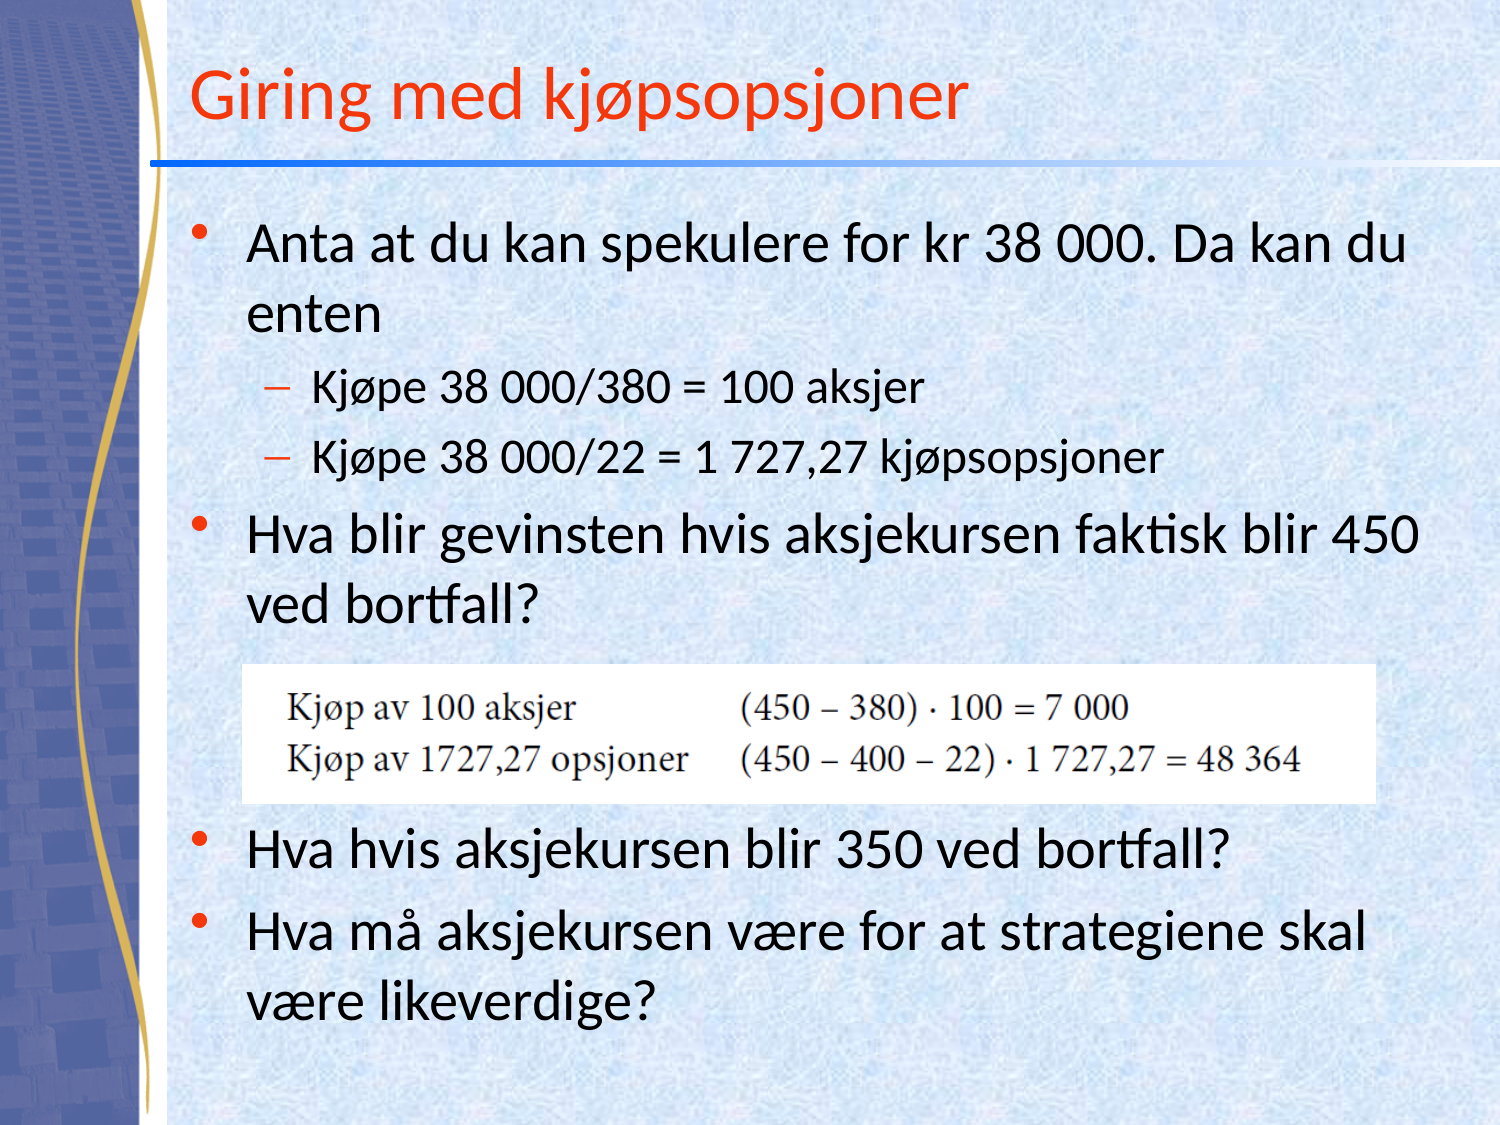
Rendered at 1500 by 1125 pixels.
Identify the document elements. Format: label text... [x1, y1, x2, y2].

title Giring med kjøpsopsjoner [174, 19, 1500, 161]
list Anta at du kan spekulere for kr 38 000. Da kan du enten Kjøpe 38 000/380 = 100 aksjer Kjøpe 38 000/22 = 1 727,27 kjøpsopsjoner Hva blir gevinsten hvis aksjekursen faktisk blir 450 ved bortfall? Hva hvis aksjekursen blir 350 ved bortfall? Hva må aksjekursen være for at strategiene skal være likeverdige? [174, 196, 1500, 1099]
picture [241, 664, 1377, 804]
picture [0, 0, 1500, 1125]
